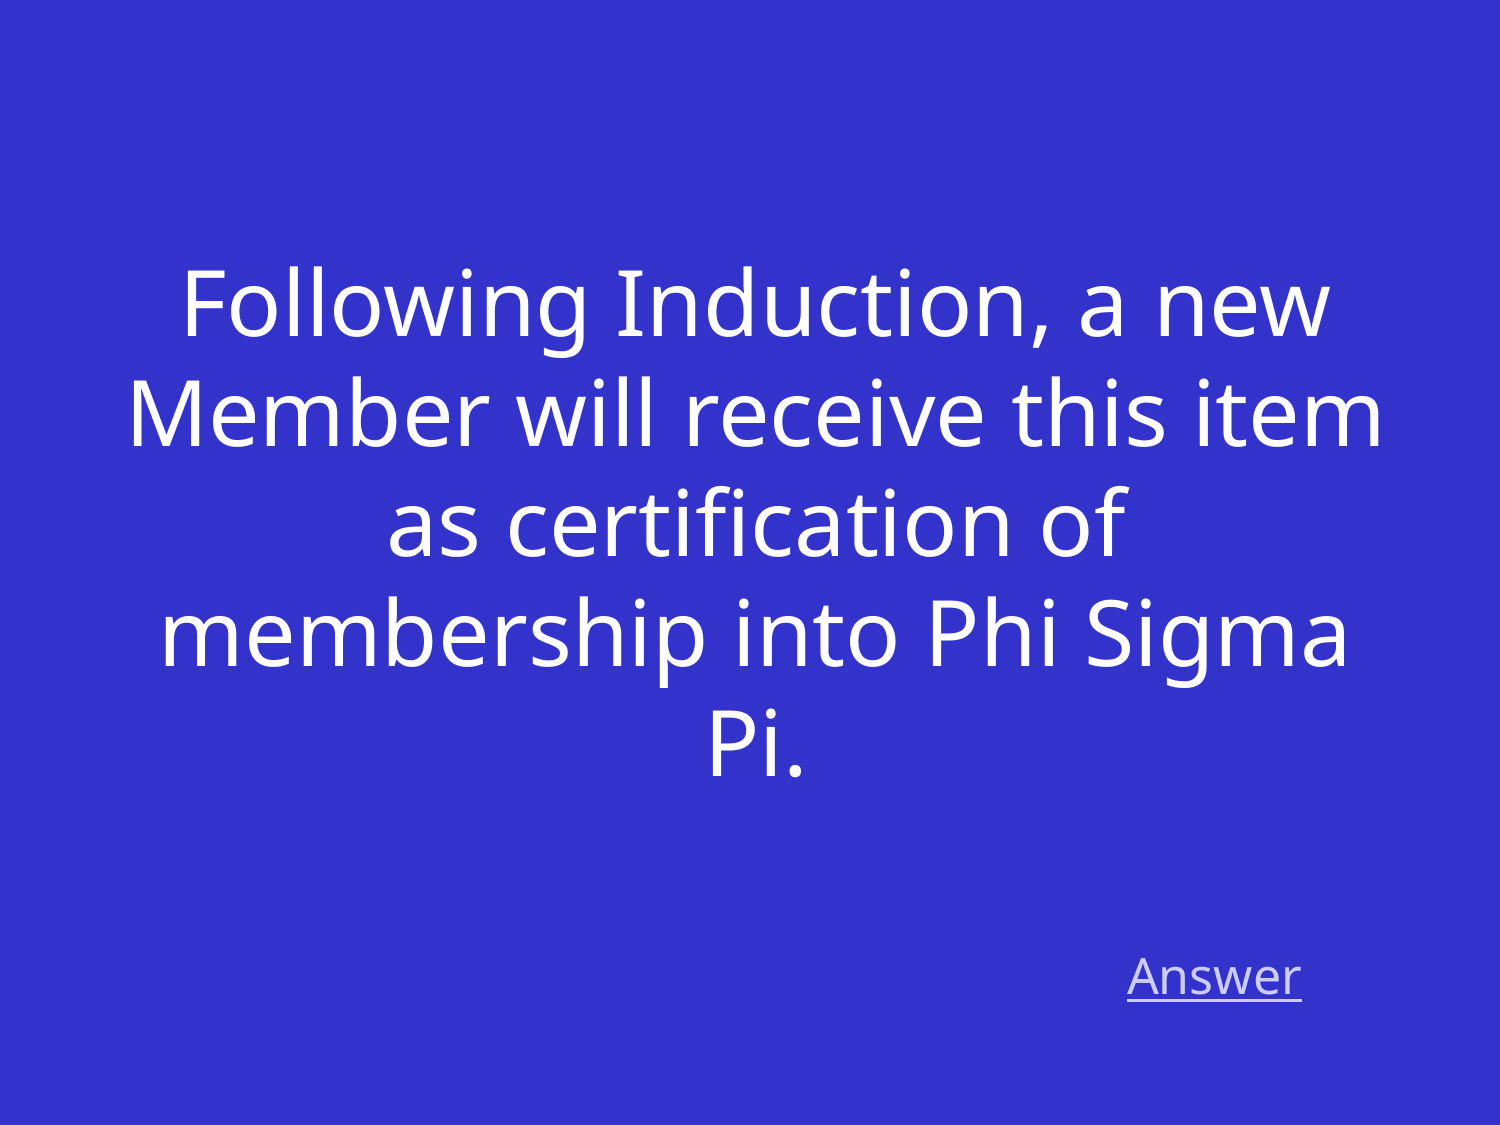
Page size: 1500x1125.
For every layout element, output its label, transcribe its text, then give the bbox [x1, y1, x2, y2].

subtitle Following Induction, a new Member will receive this item as certification of membership into Phi Sigma Pi. [87, 237, 1425, 1050]
text_box Answer [1112, 937, 1400, 1021]
